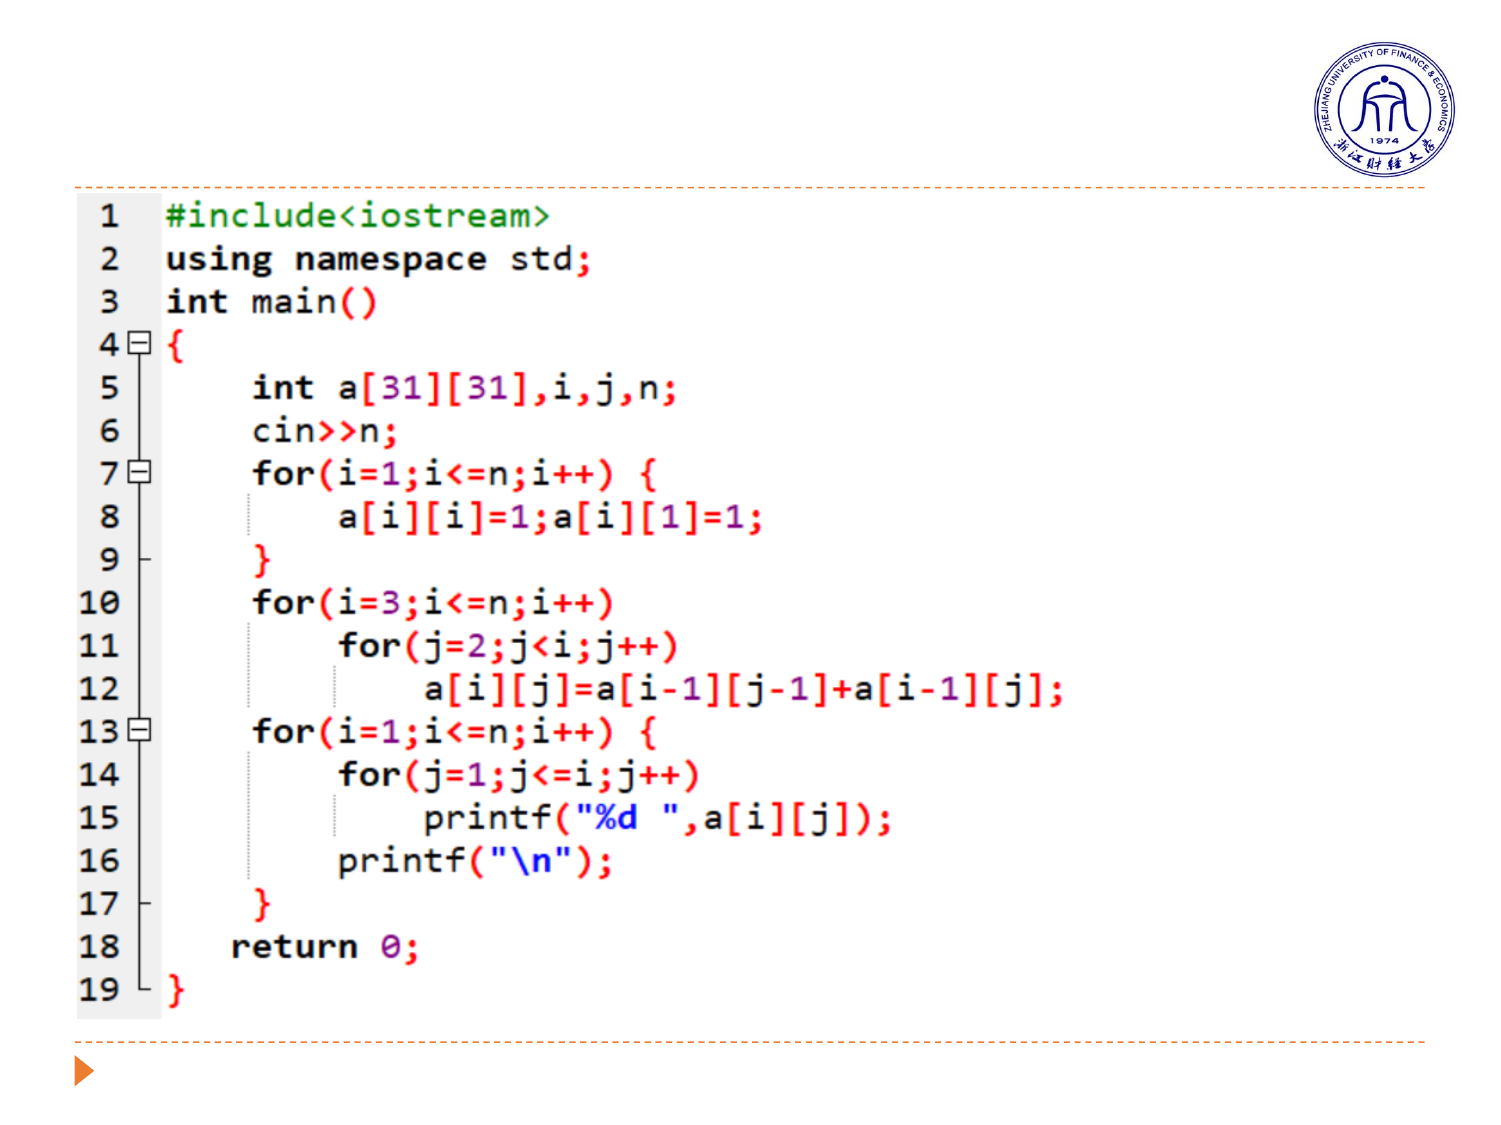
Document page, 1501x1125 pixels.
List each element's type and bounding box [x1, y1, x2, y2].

picture [77, 193, 1068, 1020]
picture [1308, 37, 1460, 182]
